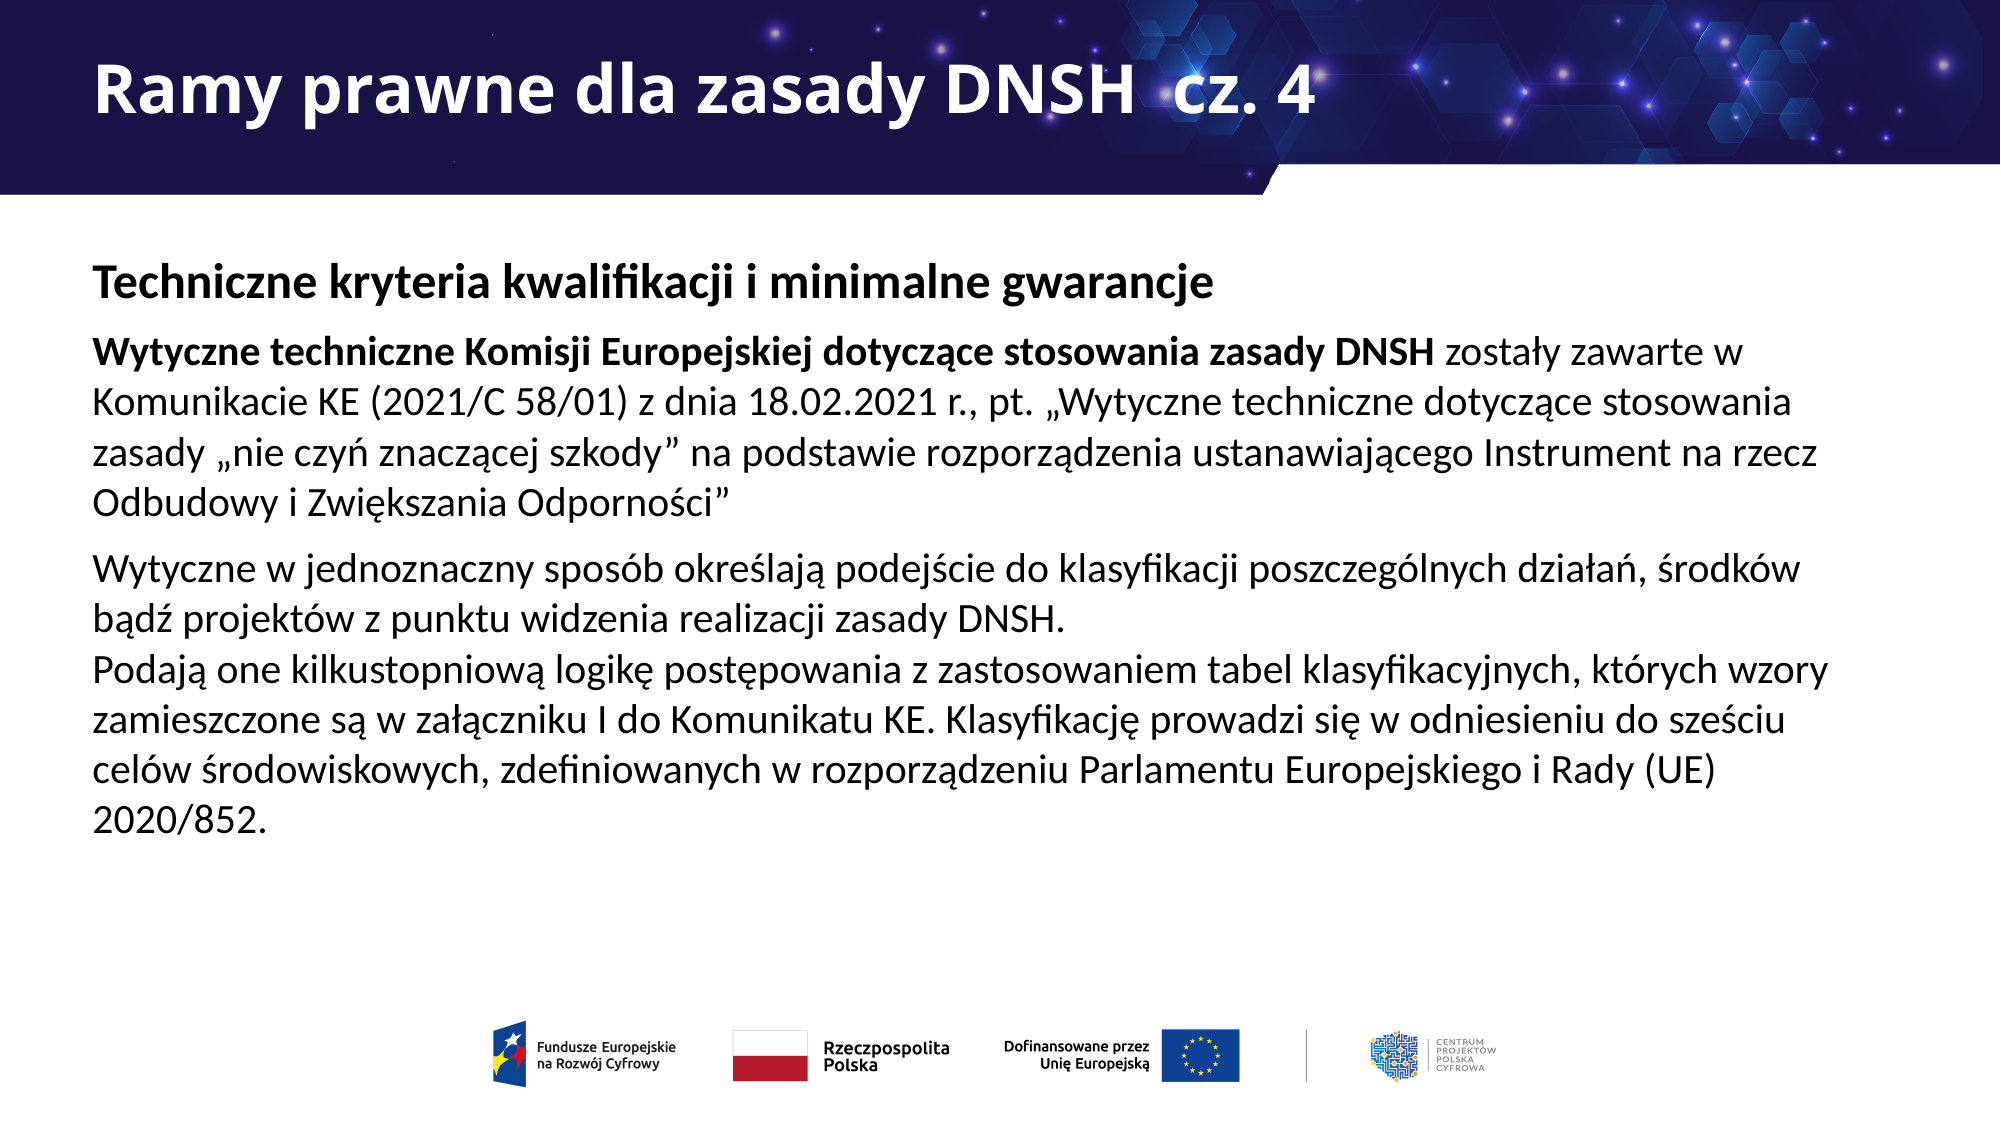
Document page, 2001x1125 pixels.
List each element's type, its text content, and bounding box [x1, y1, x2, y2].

title Ramy prawne dla zasady DNSH cz. 4 [77, 46, 1863, 136]
text_box Wytyczne techniczne Komisji Europejskiej dotyczące stosowania zasady DNSH zostały zawarte w Komunikacie KE (2021/C 58/01) z dnia 18.02.2021 r., pt. „Wytyczne techniczne dotyczące stosowania zasady „nie czyń znaczącej szkody” na podstawie rozporządzenia ustanawiającego Instrument na rzecz Odbudowy i Zwiększania Odporności” [77, 316, 1892, 532]
text_box Techniczne kryteria kwalifikacji i minimalne gwarancje [77, 241, 1313, 316]
picture [471, 998, 1529, 1109]
picture [0, 0, 2000, 195]
text_box Wytyczne w jednoznaczny sposób określają podejście do klasyfikacji poszczególnych działań, środków bądź projektów z punktu widzenia realizacji zasady DNSH. Podają one kilkustopniową logikę postępowania z zastosowaniem tabel klasyfikacyjnych, których wzory zamieszczone są w załączniku I do Komunikatu KE. Klasyfikację prowadzi się w odniesieniu do sześciu celów środowiskowych, zdefiniowanych w rozporządzeniu Parlamentu Europejskiego i Rady (UE) 2020/852. [77, 533, 1863, 849]
